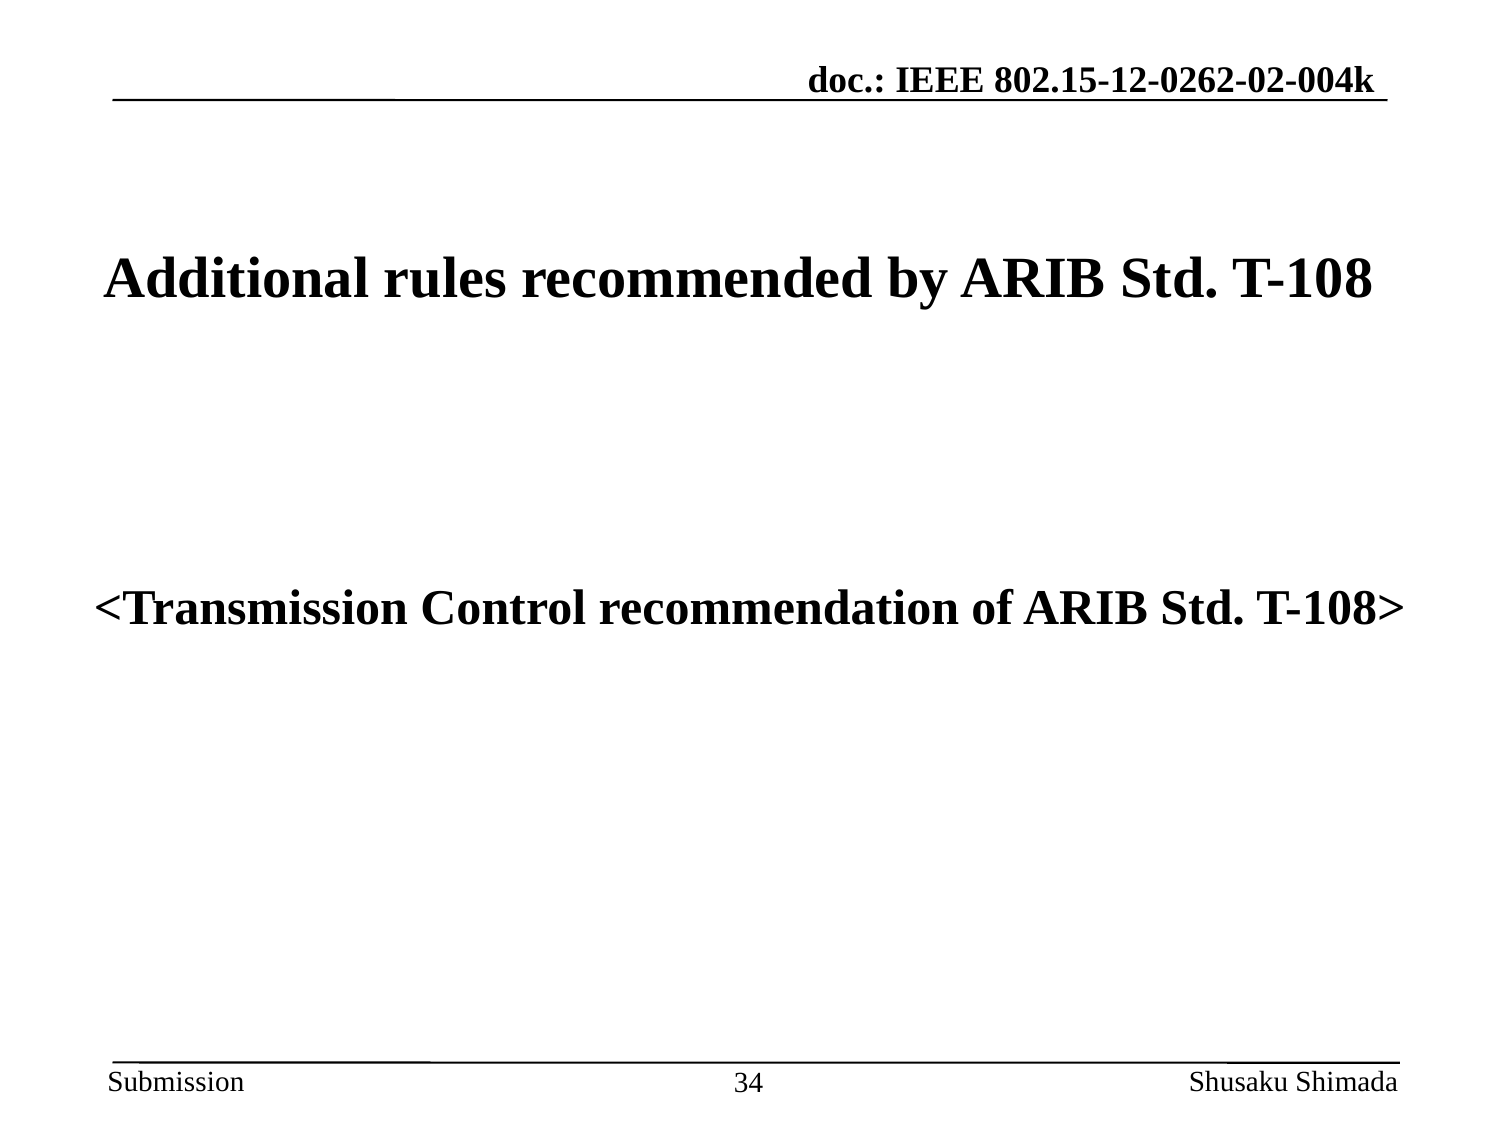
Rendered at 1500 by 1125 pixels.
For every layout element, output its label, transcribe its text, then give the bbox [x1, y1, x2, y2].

slide_number 34 [572, 1062, 925, 1123]
text_box Additional rules recommended by ARIB Std. T-108 [77, 231, 1412, 321]
footer Shusaku Shimada [1003, 1062, 1399, 1123]
title <Transmission Control recommendation of ARIB Std. T-108> [76, 562, 1436, 648]
